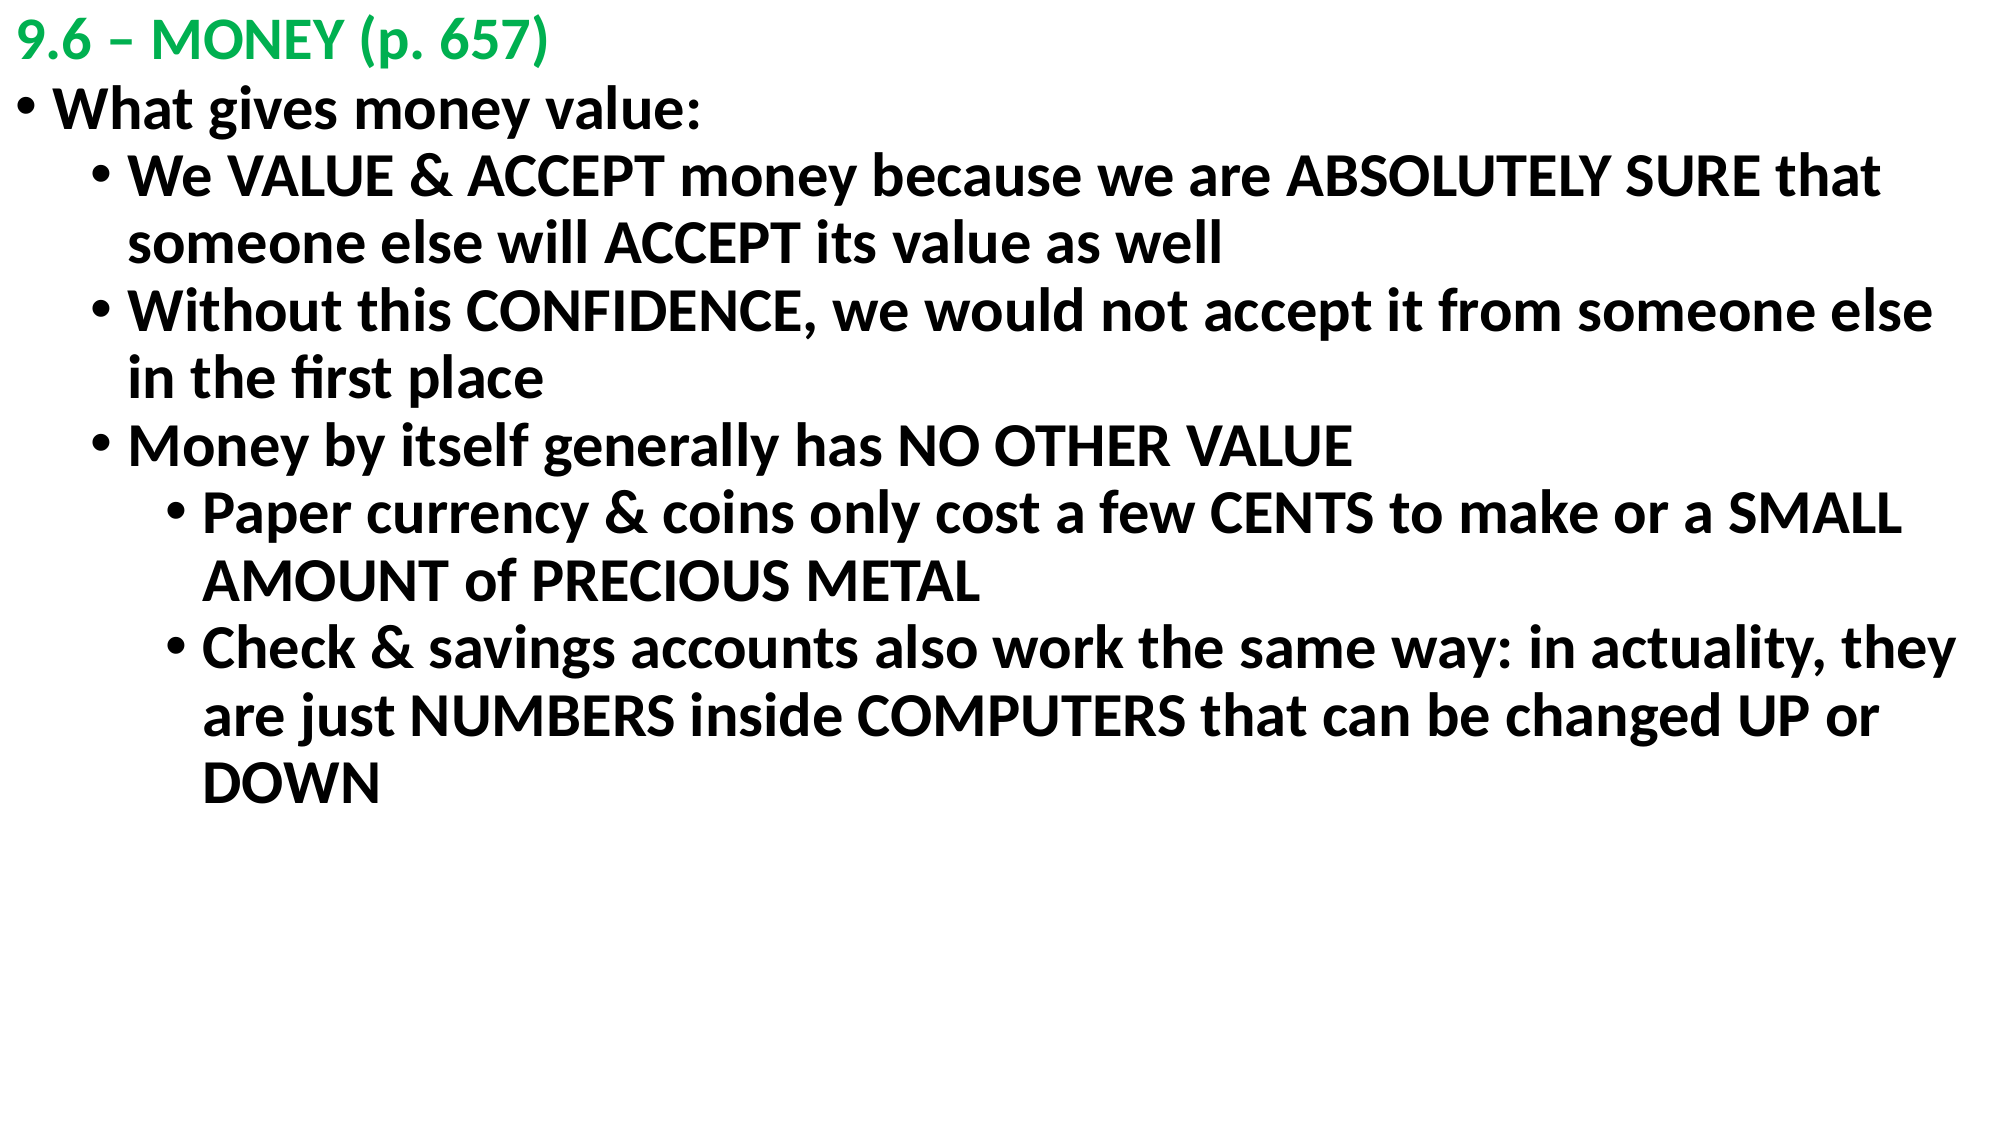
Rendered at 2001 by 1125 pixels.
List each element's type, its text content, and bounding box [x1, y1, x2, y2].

title 9.6 – MONEY (p. 657) [0, 0, 2000, 67]
list What gives money value: We VALUE & ACCEPT money because we are ABSOLUTELY SURE that someone else will ACCEPT its value as well Without this CONFIDENCE, we would not accept it from someone else in the first place Money by itself generally has NO OTHER VALUE Paper currency & coins only cost a few CENTS to make or a SMALL AMOUNT of PRECIOUS METAL Check & savings accounts also work the same way: in actuality, they are just NUMBERS inside COMPUTERS that can be changed UP or DOWN [0, 67, 2000, 1125]
